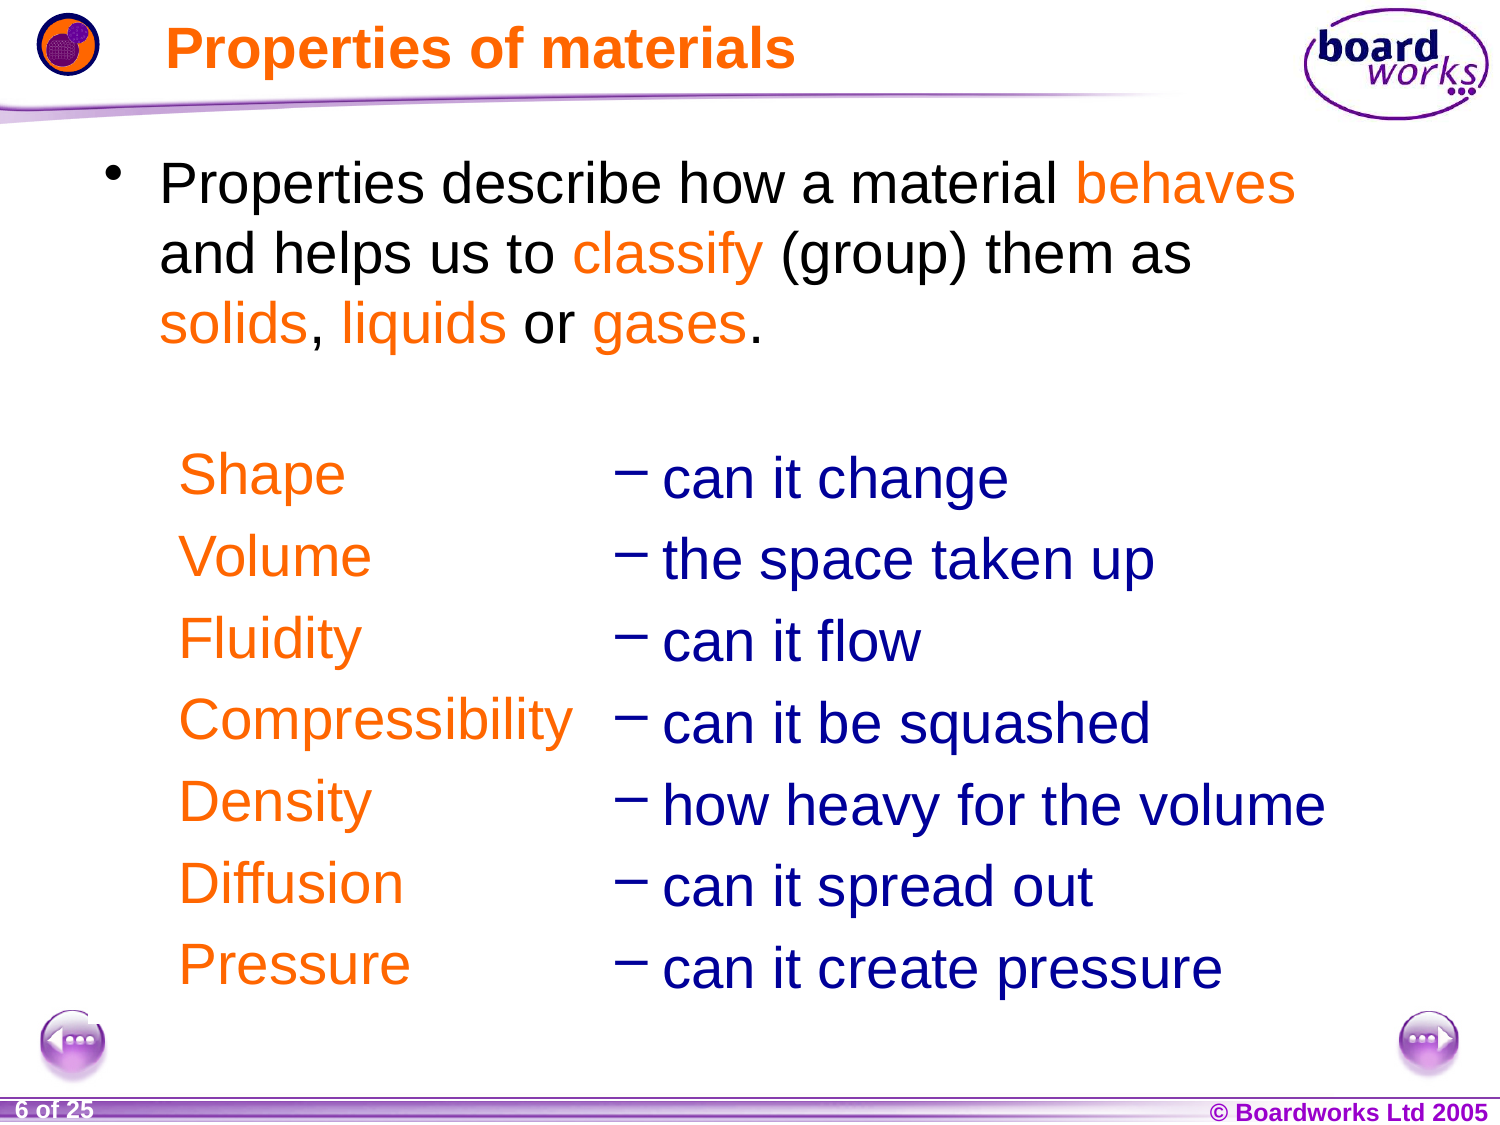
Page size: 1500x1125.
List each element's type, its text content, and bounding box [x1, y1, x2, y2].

picture [0, 999, 1500, 1122]
picture [1293, 0, 1494, 123]
text_box can it change the space taken up can it flow can it be squashed how heavy for the volume can it spread out can it create pressure [525, 432, 1353, 1067]
title Properties of materials [0, 0, 1069, 91]
picture [0, 90, 1187, 126]
list Properties describe how a material behaves and helps us to classify (group) them as solids, liquids or gases. Shape Volume Fluidity Compressibility Density Diffusion Pressure [88, 137, 1364, 1024]
picture [1387, 999, 1470, 1087]
